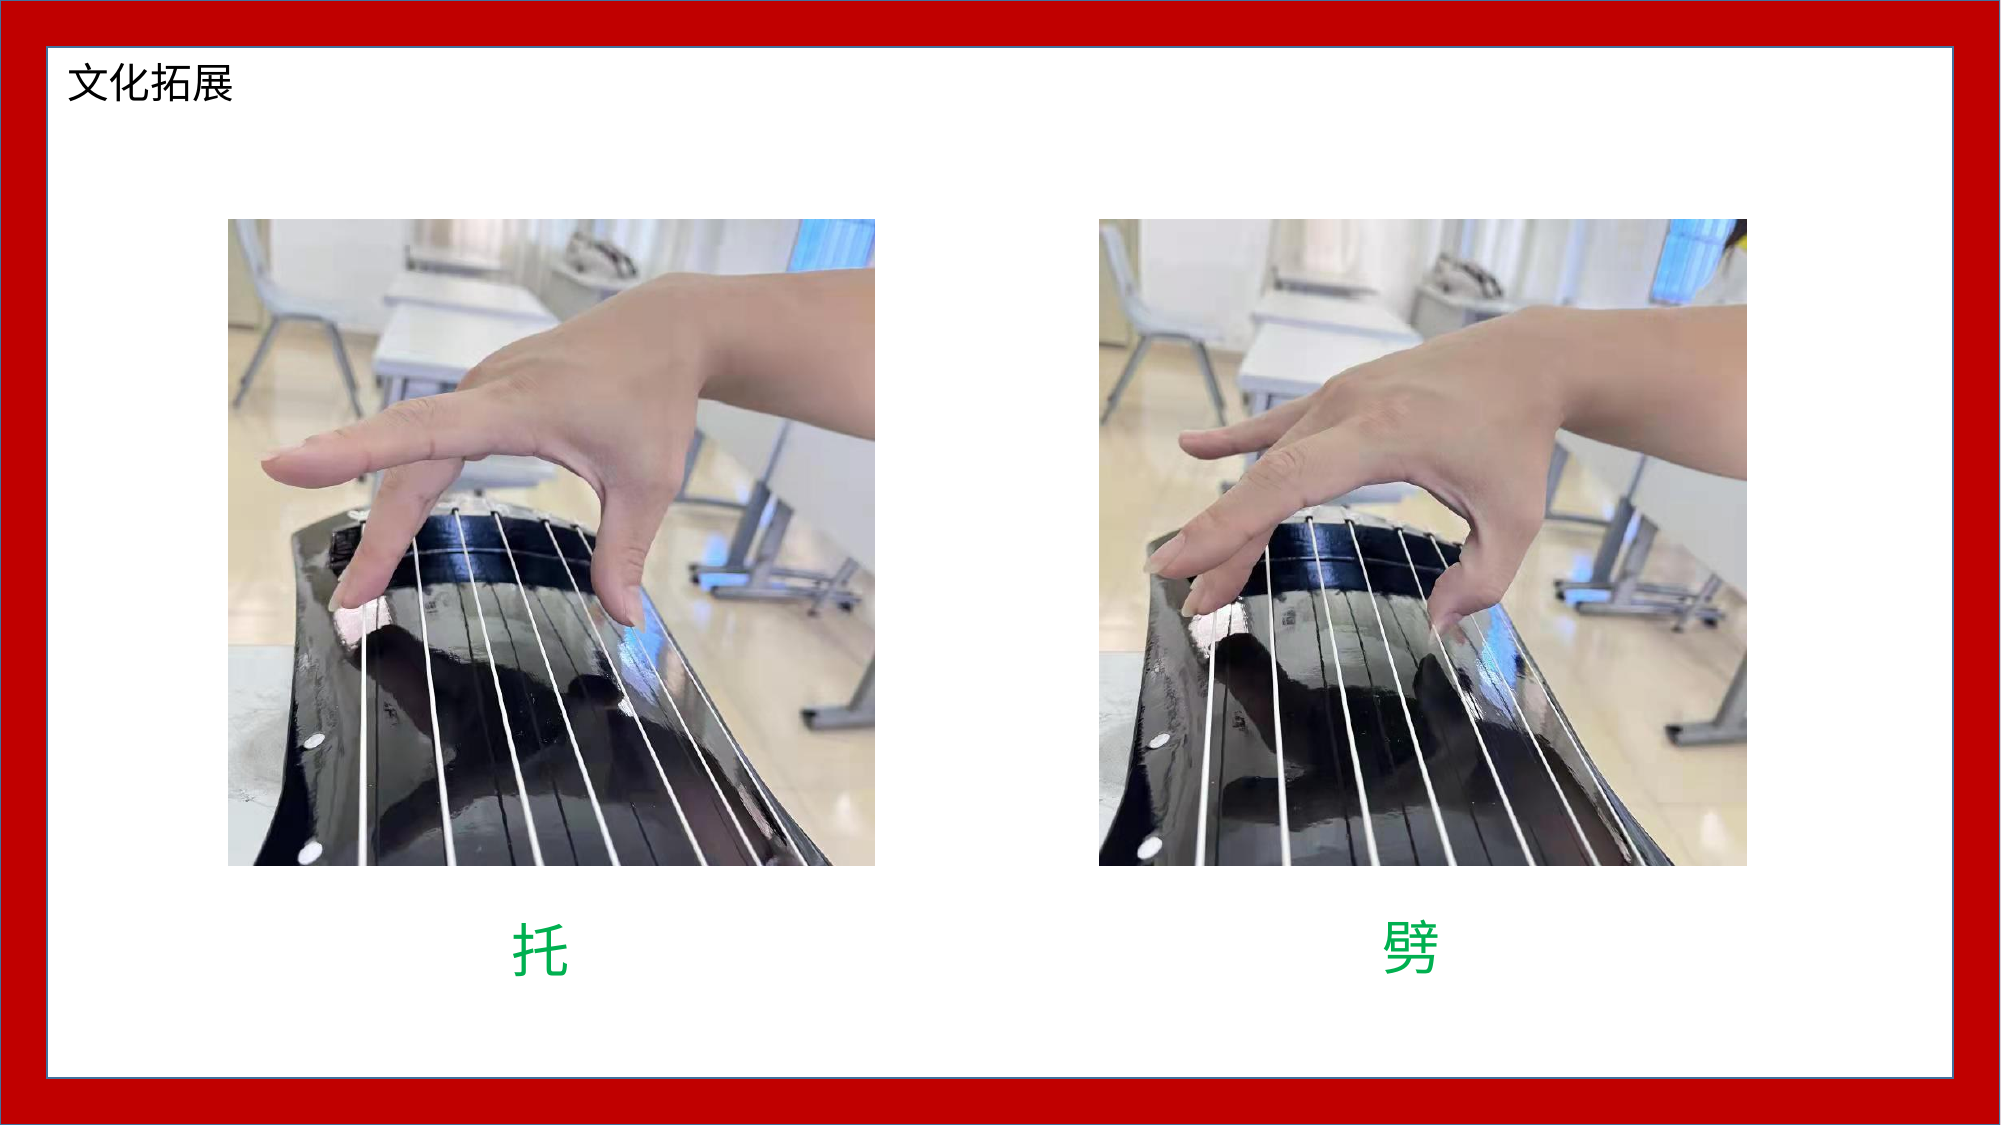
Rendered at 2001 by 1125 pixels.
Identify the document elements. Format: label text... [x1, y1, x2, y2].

text_box 文化拓展 [52, 49, 285, 115]
text_box 托 [496, 906, 606, 992]
picture [1099, 219, 1747, 866]
picture [228, 219, 875, 866]
text_box 劈 [1368, 903, 1478, 989]
